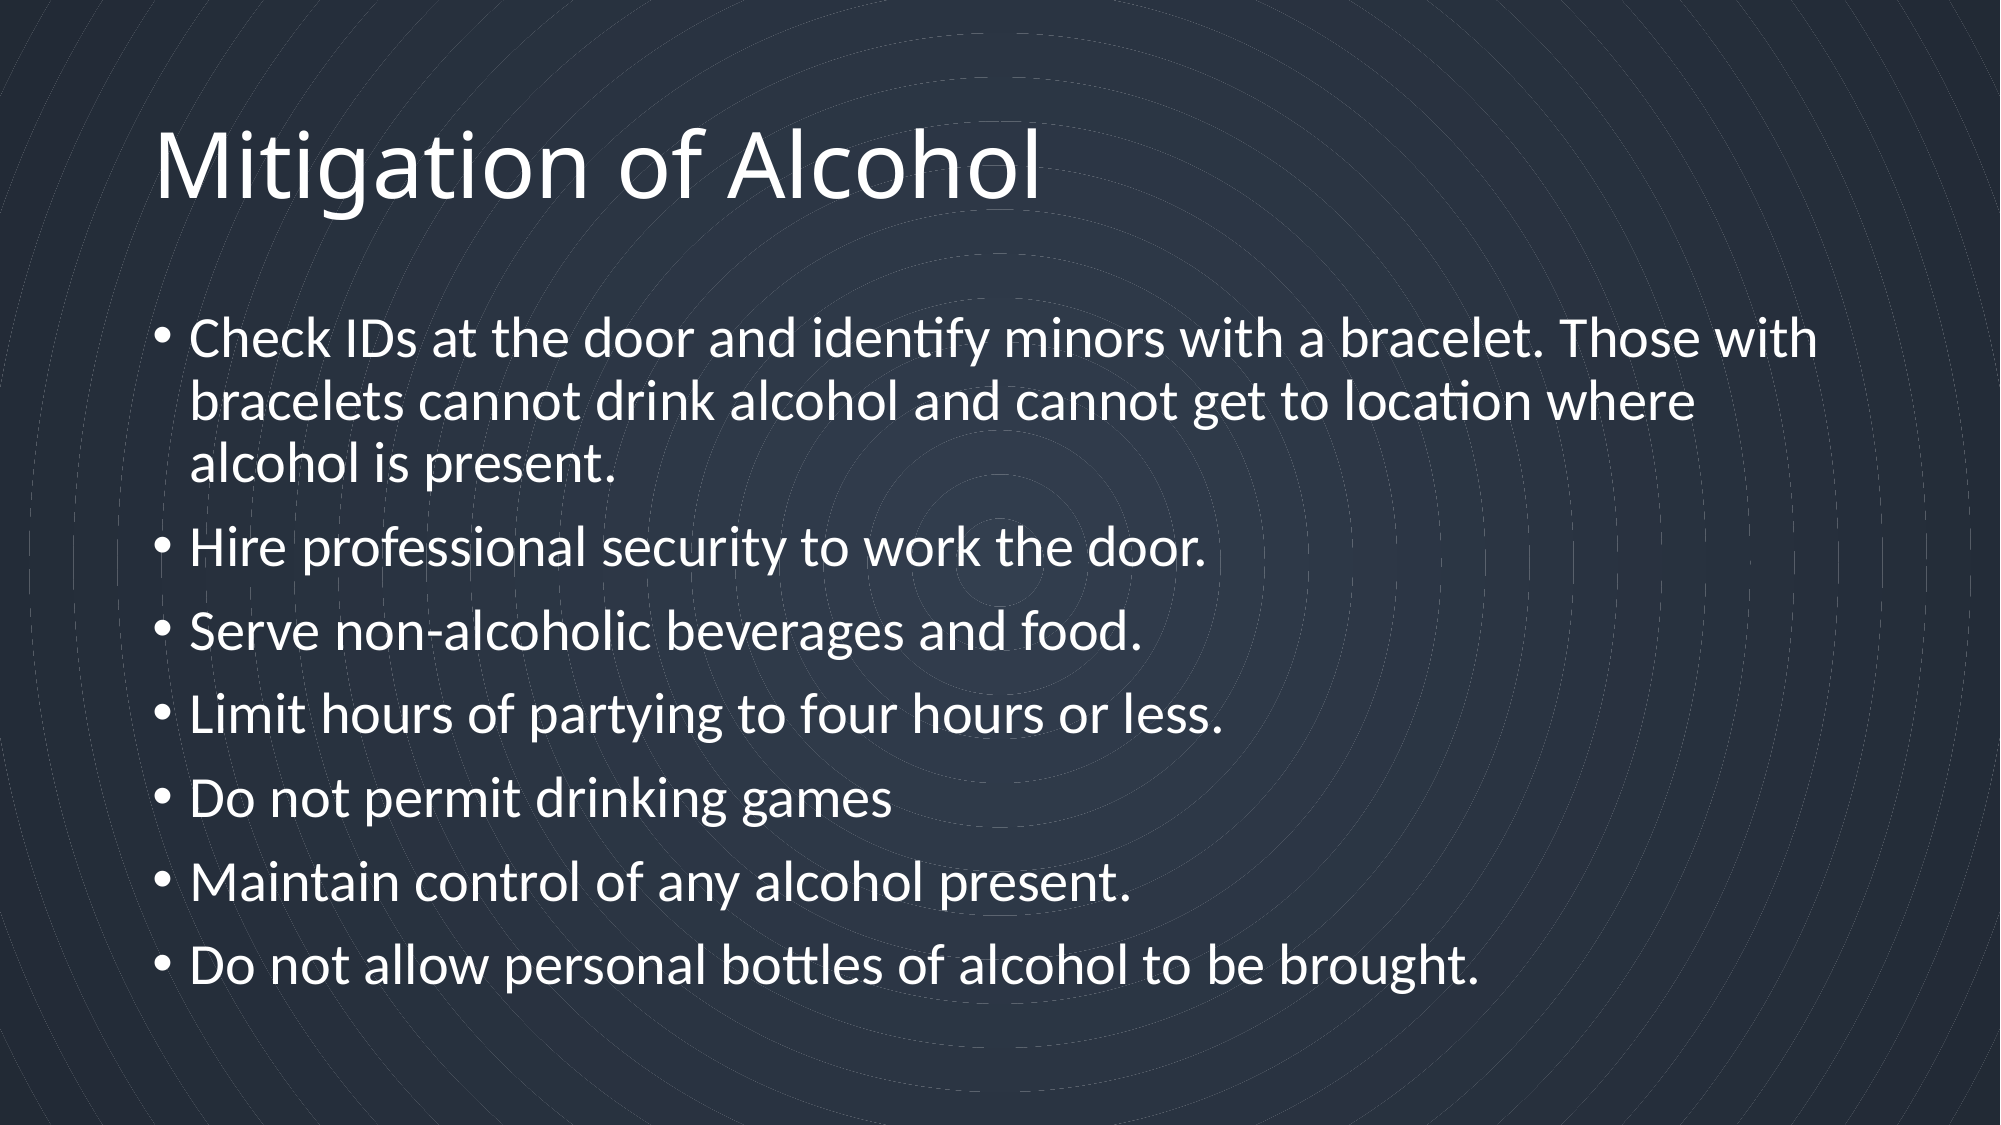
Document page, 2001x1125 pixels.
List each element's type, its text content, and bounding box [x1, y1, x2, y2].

title Mitigation of Alcohol [137, 59, 1863, 278]
list Check IDs at the door and identify minors with a bracelet. Those with bracelets cannot drink alcohol and cannot get to location where alcohol is present. Hire professional security to work the door. Serve non-alcoholic beverages and food. Limit hours of partying to four hours or less. Do not permit drinking games Maintain control of any alcohol present. Do not allow personal bottles of alcohol to be brought. [137, 299, 1863, 1014]
